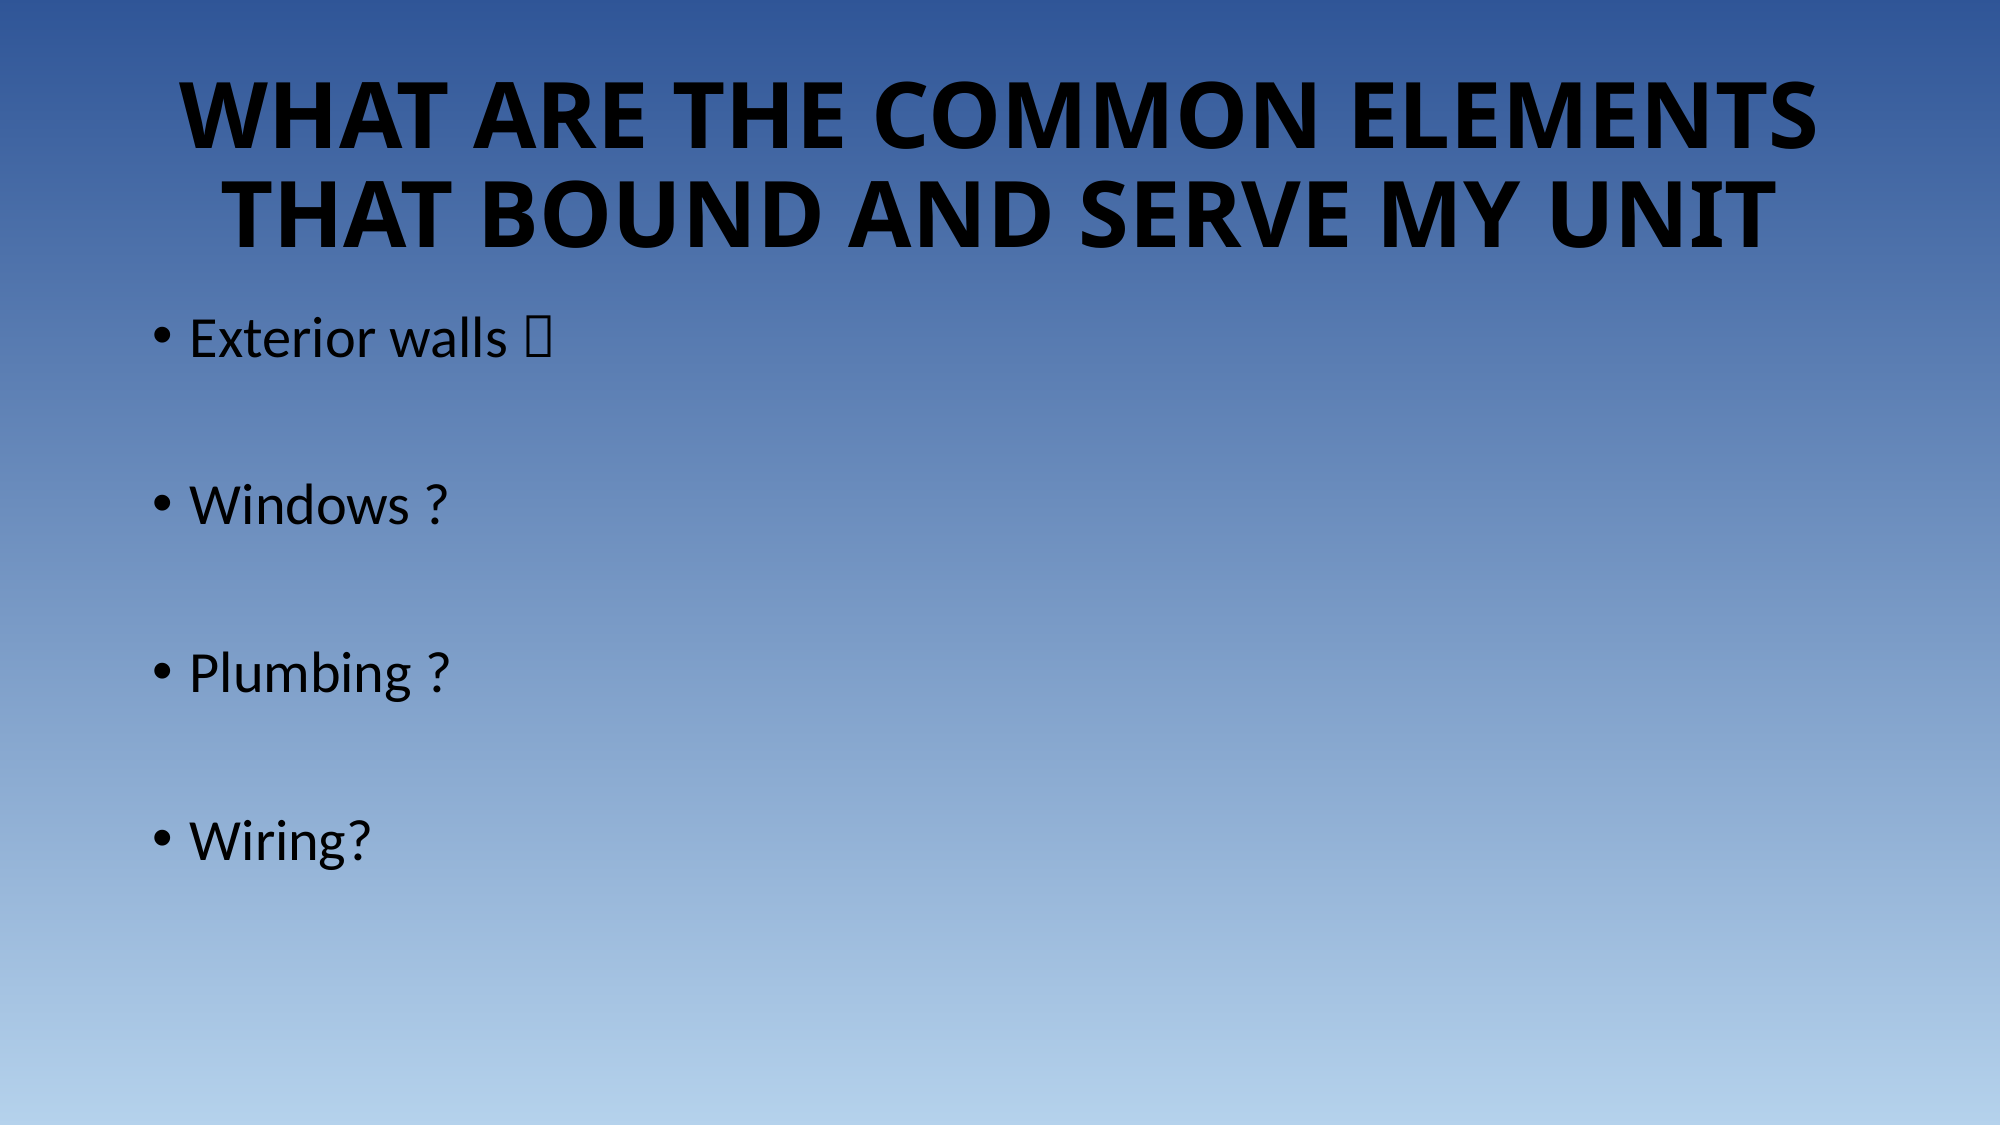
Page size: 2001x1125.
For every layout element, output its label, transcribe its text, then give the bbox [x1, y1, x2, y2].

list Exterior walls  Windows ? Plumbing ? Wiring? [137, 299, 1863, 1014]
title WHAT ARE THE COMMON ELEMENTS THAT BOUND AND SERVE MY UNIT [137, 59, 1863, 278]
